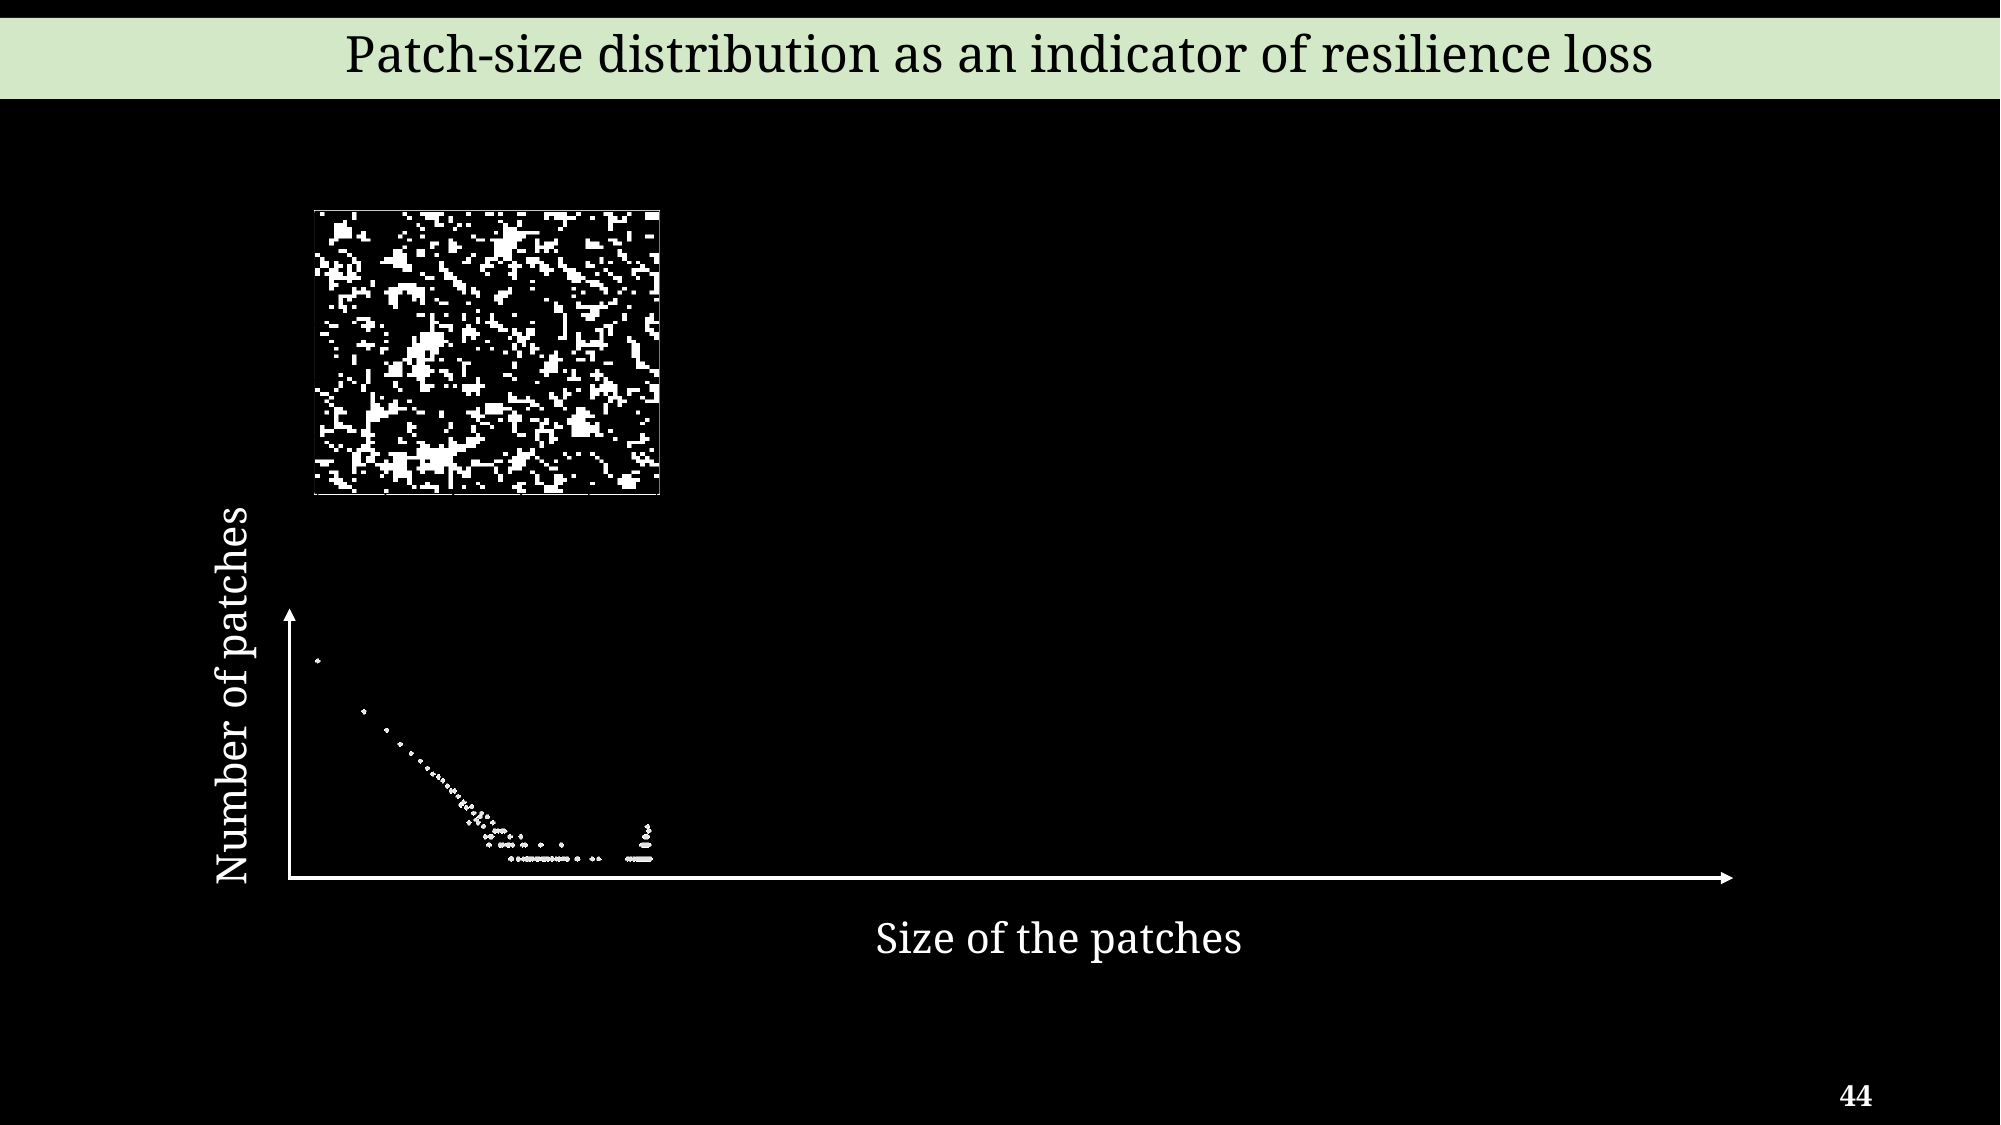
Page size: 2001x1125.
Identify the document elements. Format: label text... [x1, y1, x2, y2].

picture [314, 210, 660, 495]
text_box Number of patches [197, 443, 262, 901]
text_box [0, 14, 2000, 99]
picture [288, 551, 703, 877]
text_box Size of the patches [860, 903, 1258, 969]
text_box 44 [1437, 1067, 1888, 1125]
